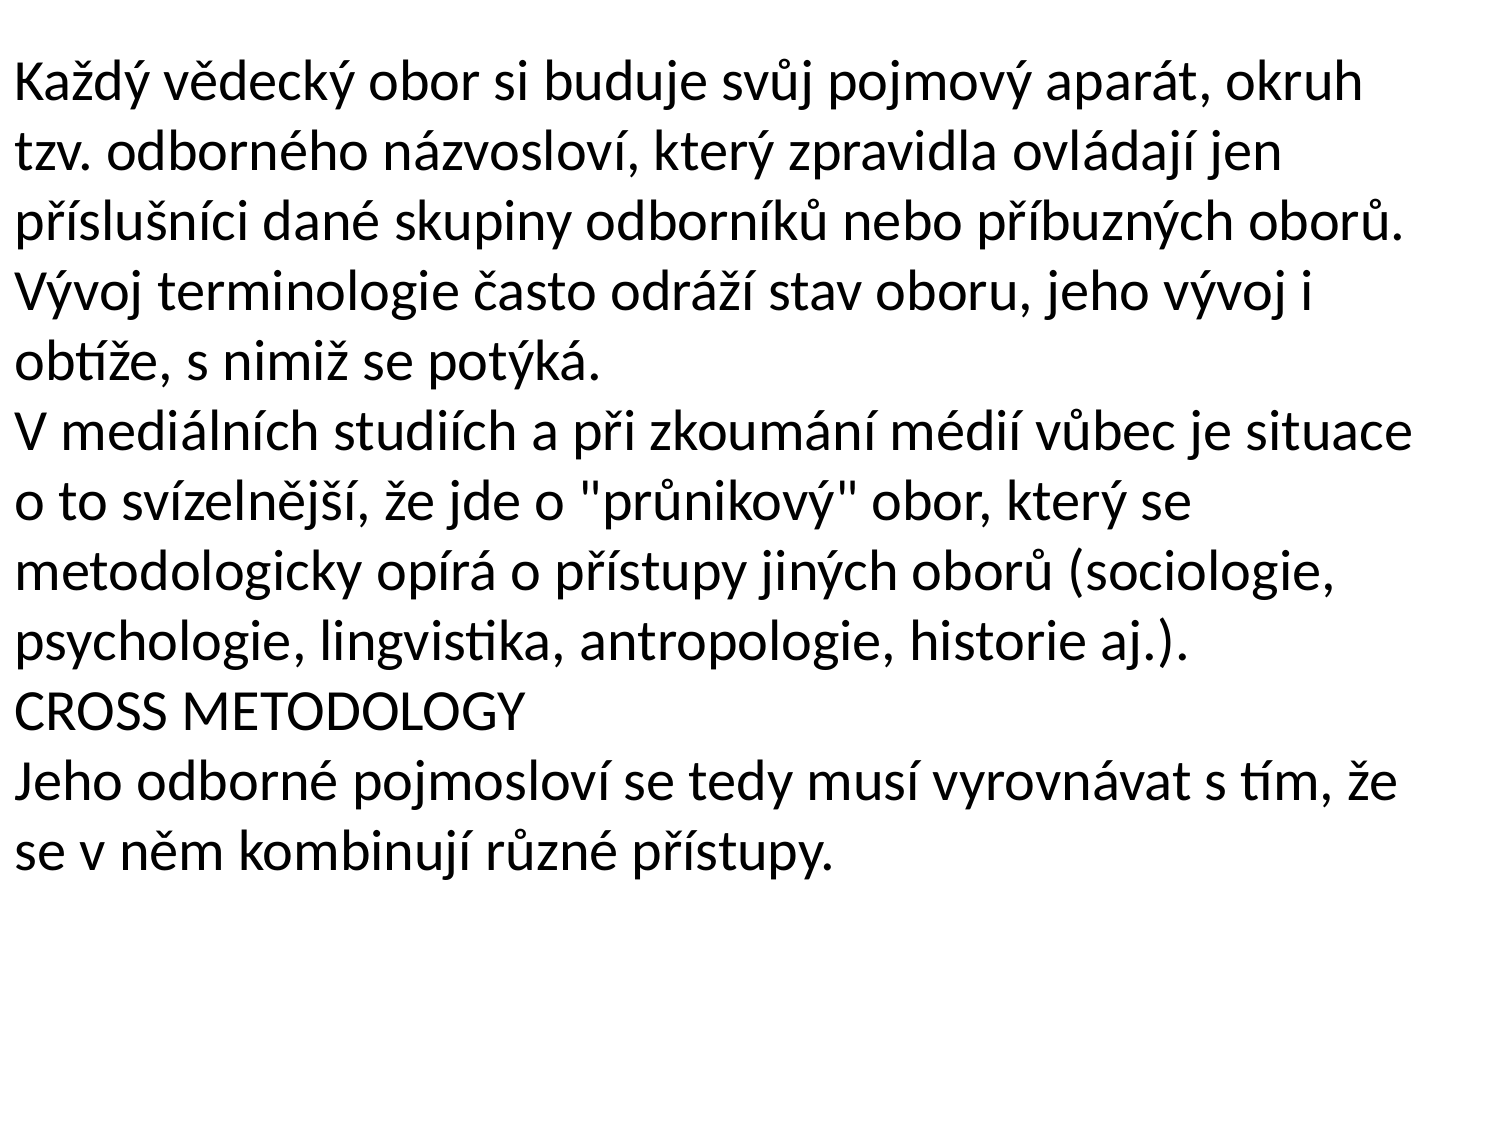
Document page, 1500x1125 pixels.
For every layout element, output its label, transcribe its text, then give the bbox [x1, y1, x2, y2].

text_box Každý vědecký obor si buduje svůj pojmový aparát, okruh tzv. odborného názvosloví, který zpravidla ovládají jen příslušníci dané skupiny odborníků nebo příbuzných oborů. Vývoj terminologie často odráží stav oboru, jeho vývoj i obtíže, s nimiž se potýká. V mediálních studiích a při zkoumání médií vůbec je situace o to svízelnější, že jde o "průnikový" obor, který se metodologicky opírá o přístupy jiných oborů (sociologie, psychologie, lingvistika, antropologie, historie aj.). CROSS METODOLOGY Jeho odborné pojmosloví se tedy musí vyrovnávat s tím, že se v něm kombinují různé přístupy. [0, 35, 1465, 935]
